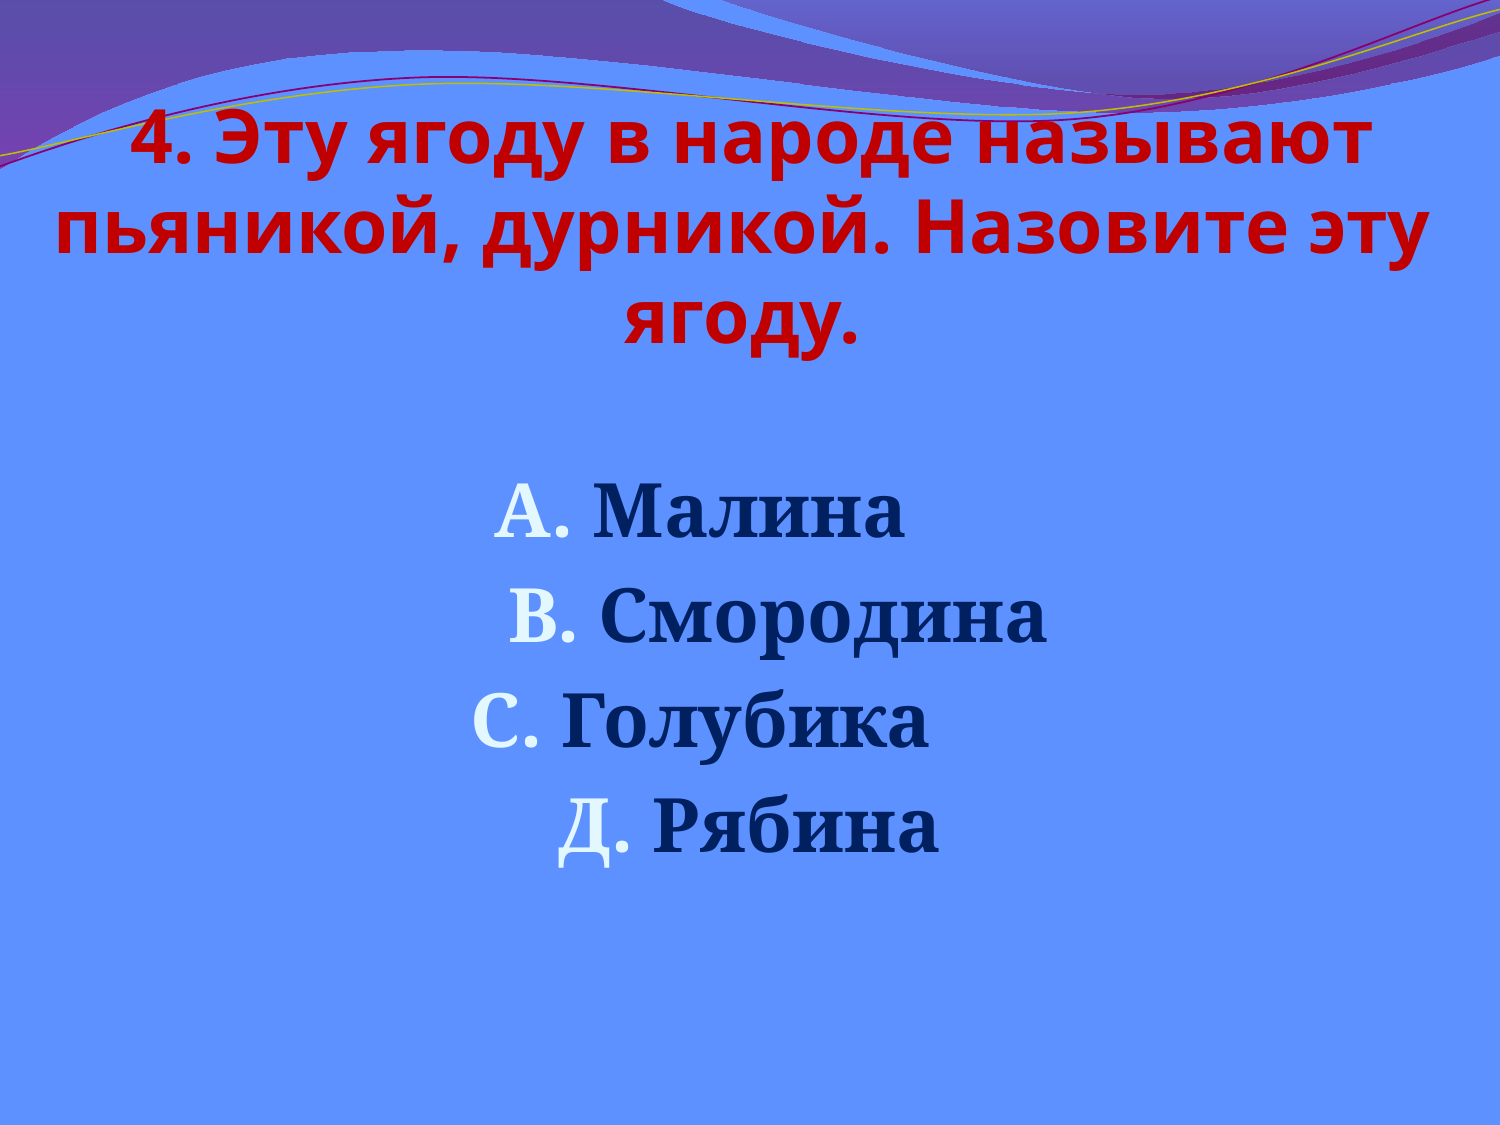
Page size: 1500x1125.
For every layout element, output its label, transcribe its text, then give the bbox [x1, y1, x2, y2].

subtitle А. Малина В. Смородина С. Голубика Д. Рябина [87, 374, 1377, 1044]
title 4. Эту ягоду в народе называют пьяникой, дурникой. Назовите эту ягоду. [34, 58, 1454, 359]
